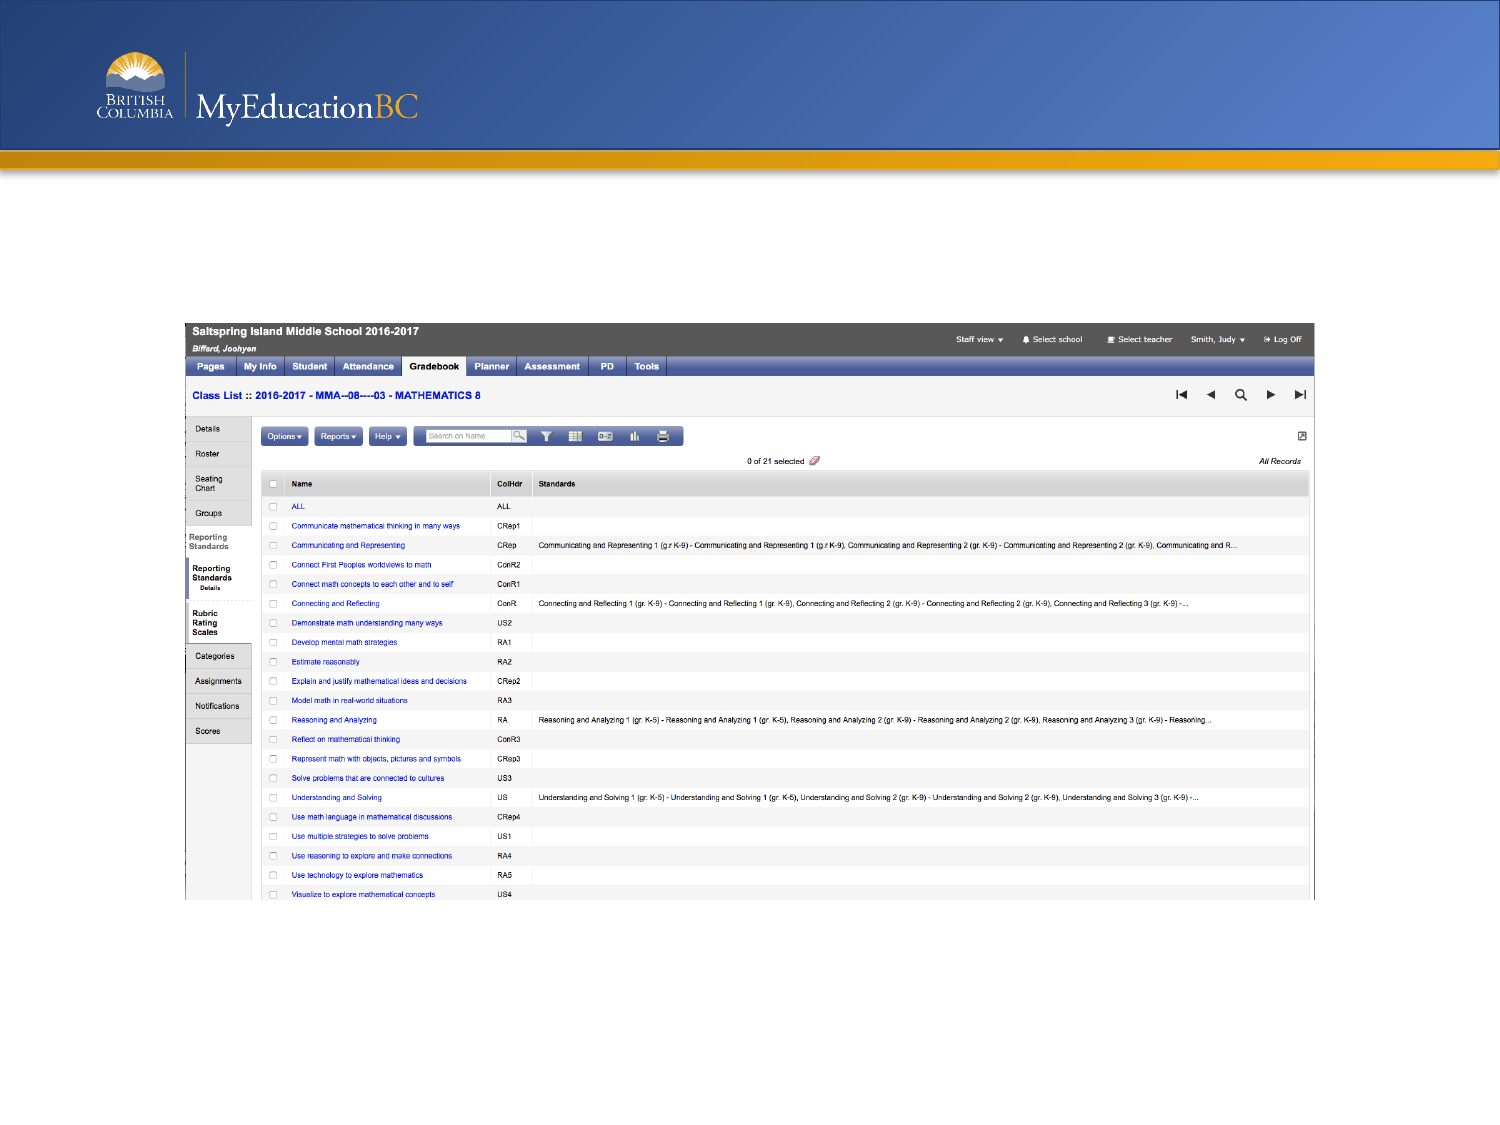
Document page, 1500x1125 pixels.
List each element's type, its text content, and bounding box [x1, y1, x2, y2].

title Curricular Competencies [625, 156, 1257, 244]
picture [75, 30, 439, 140]
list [185, 323, 1315, 900]
